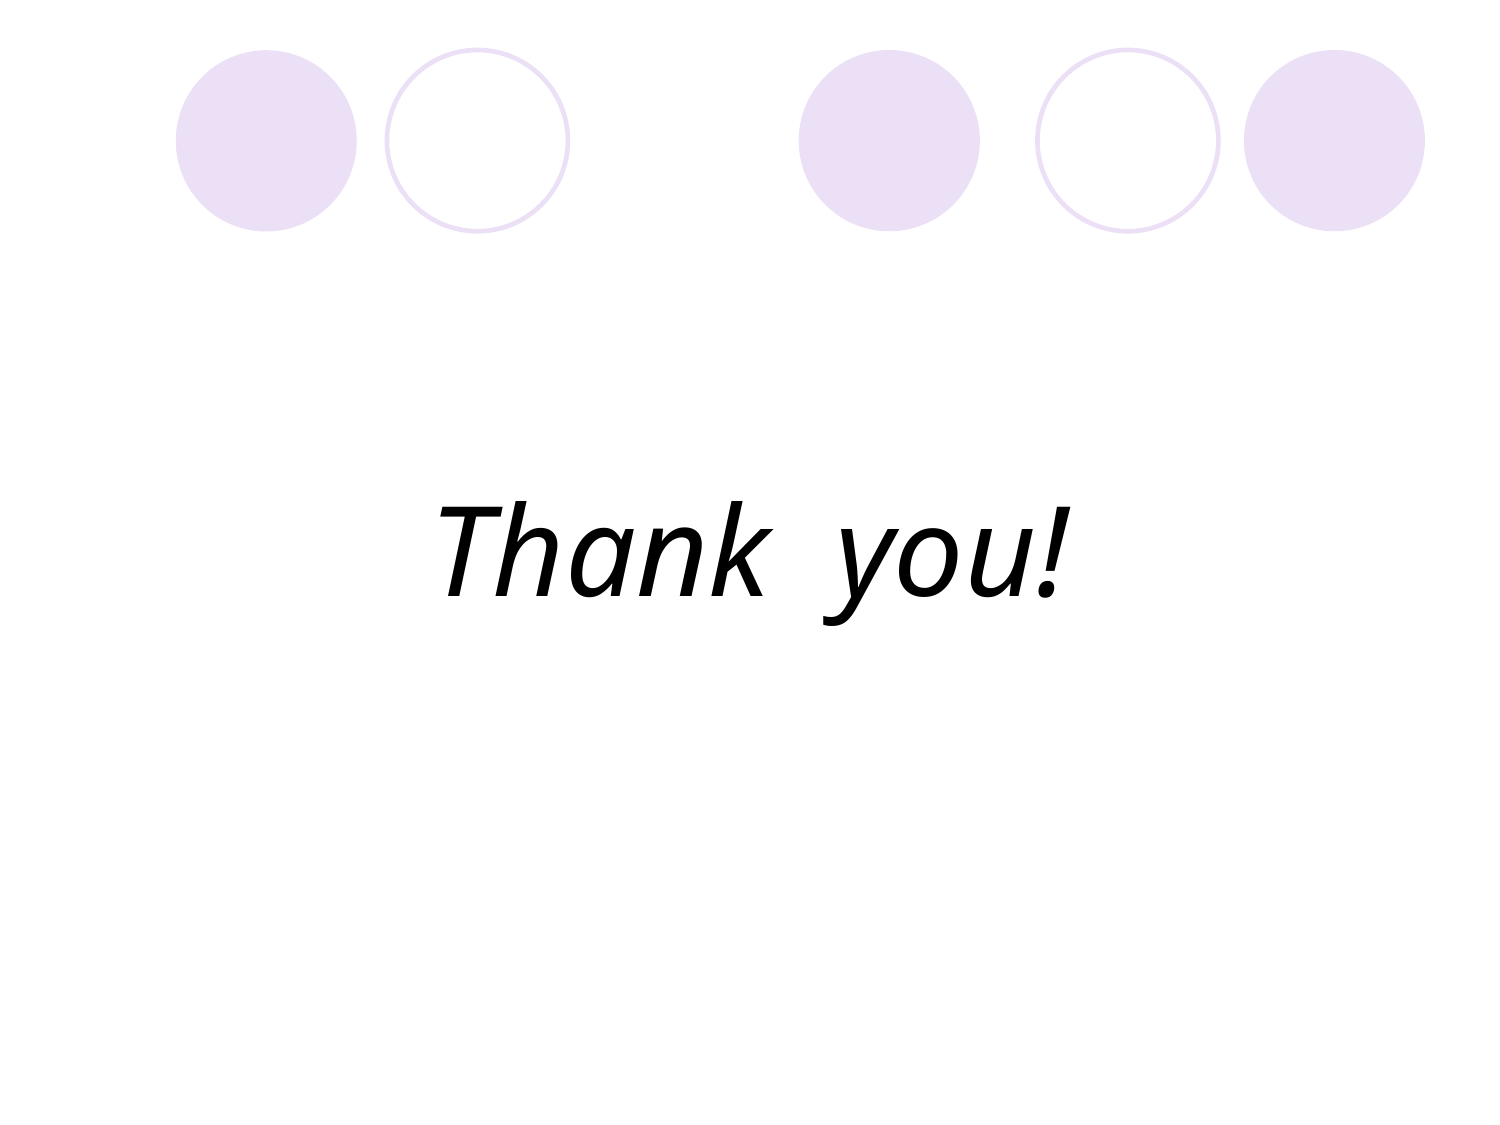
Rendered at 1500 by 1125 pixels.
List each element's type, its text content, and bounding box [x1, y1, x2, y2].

list Thank you! [74, 174, 1426, 919]
